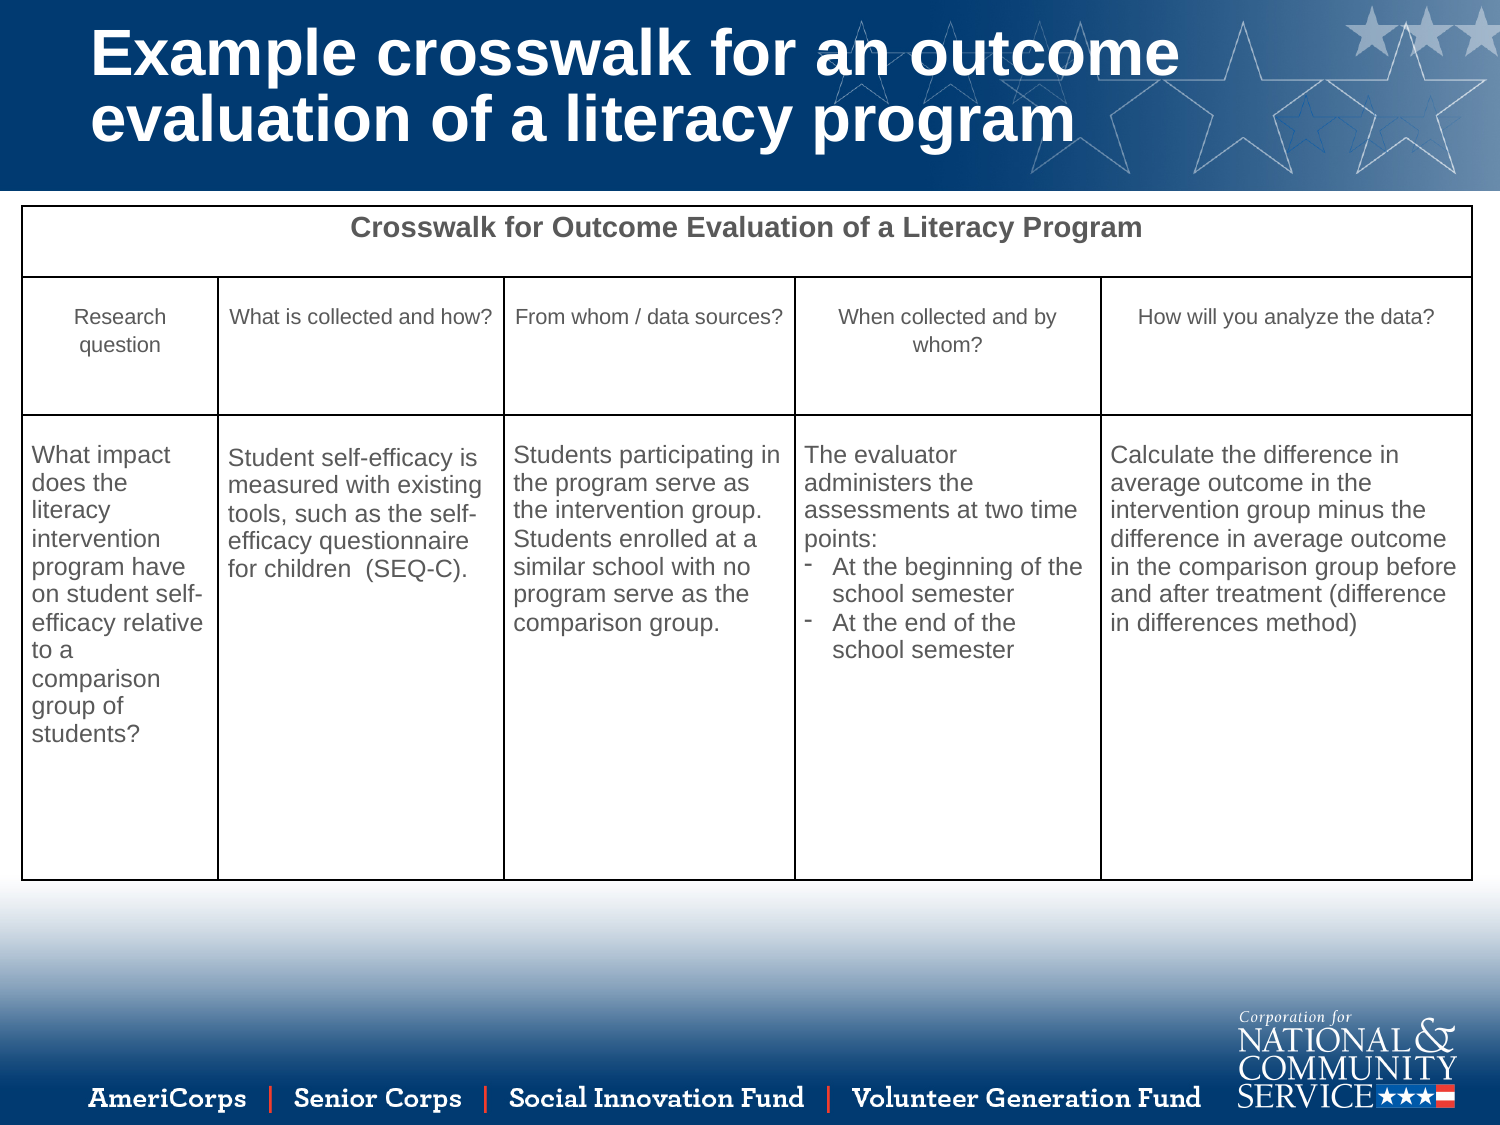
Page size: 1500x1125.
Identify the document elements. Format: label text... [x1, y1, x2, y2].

table_cell Calculate the difference in average outcome in the intervention group minus the difference in average outcome in the comparison group before and after treatment (difference in differences method) [1102, 416, 1471, 879]
table_cell What impact does the literacy intervention program have on student self-efficacy relative to a comparison group of students? [23, 416, 217, 879]
table_cell The evaluator administers the assessments at two time points: At the beginning of the school semester At the end of the school semester [796, 416, 1100, 879]
table_header Crosswalk for Outcome Evaluation of a Literacy Program [23, 207, 1471, 276]
table_cell Research question [23, 278, 217, 414]
table_cell What is collected and how? [219, 278, 503, 414]
table_cell From whom / data sources? [505, 278, 794, 414]
table_cell When collected and by whom? [796, 278, 1100, 414]
picture [0, 0, 1500, 1125]
table_cell Student self-efficacy is measured with existing tools, such as the self-efficacy questionnaire for children (SEQ-C). [219, 416, 503, 879]
table_cell Students participating in the program serve as the intervention group. Students enrolled at a similar school with no program serve as the comparison group. [505, 416, 794, 879]
title Example crosswalk for an outcome evaluation of a literacy program [75, 15, 1425, 162]
table_cell How will you analyze the data? [1102, 278, 1471, 414]
